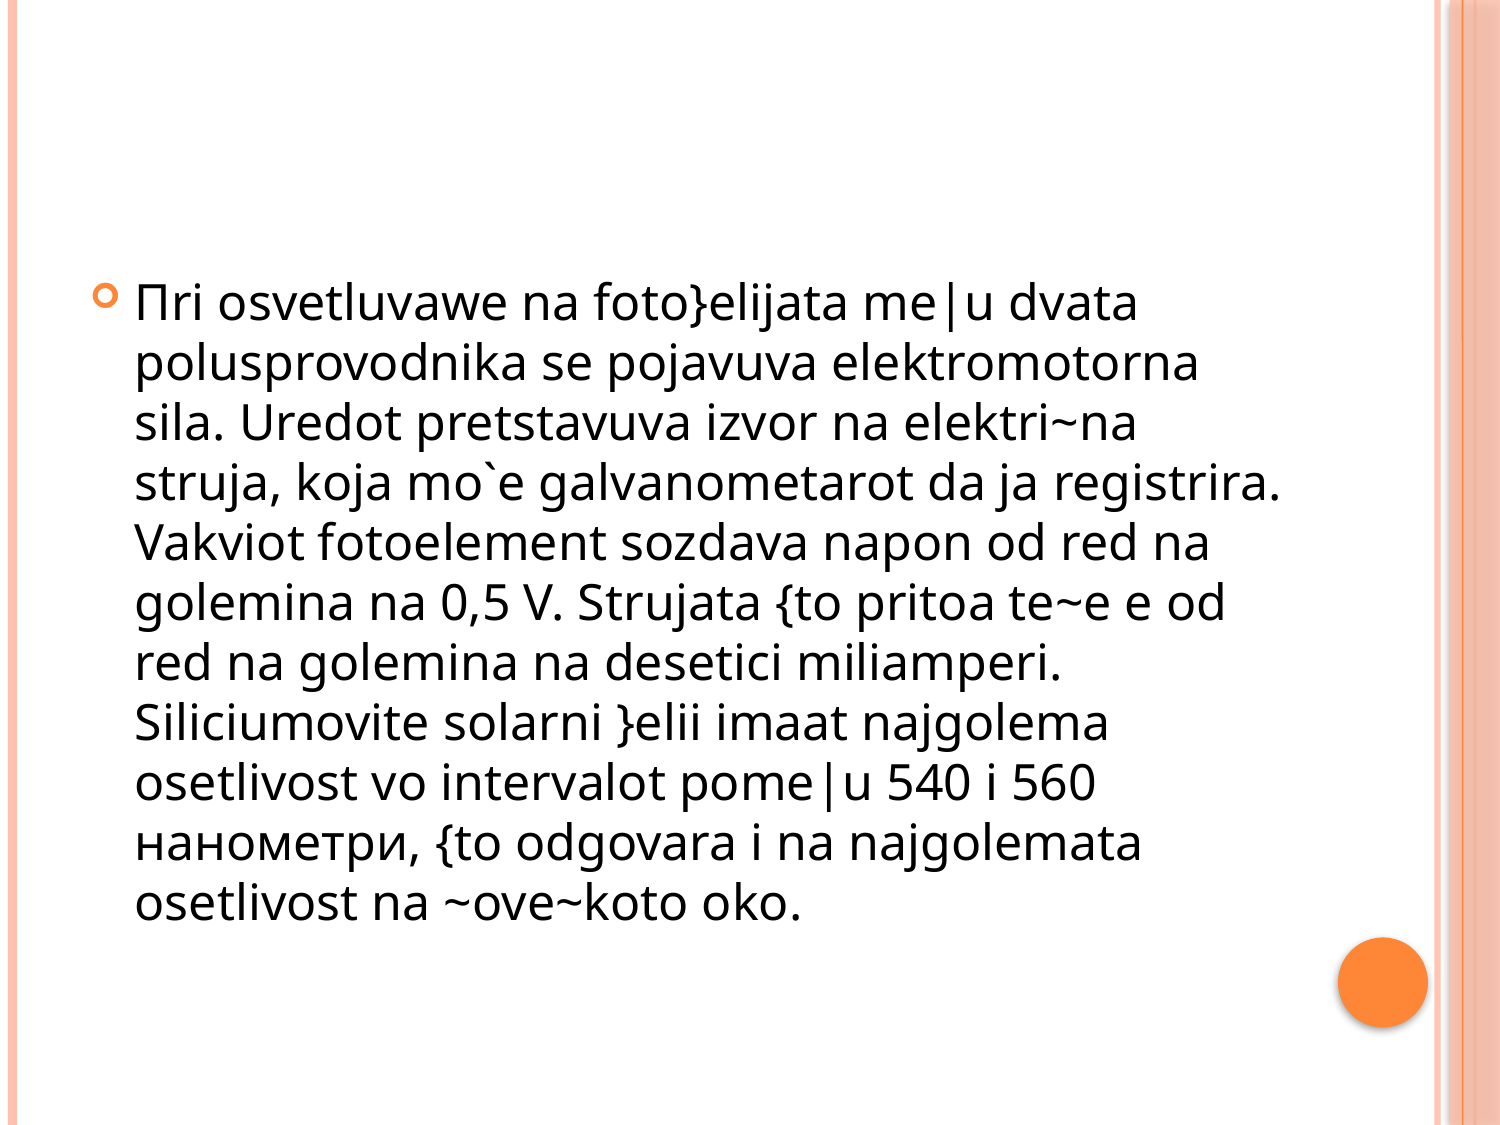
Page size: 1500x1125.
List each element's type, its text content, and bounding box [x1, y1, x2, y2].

list Пri osvetluvawe na foto}elijata me|u dvata polusprovodnika se pojavuva elektromotorna sila. Uredot pretstavuva izvor na elektri~na struja, koja mo`e galvanometarot da ja registrira. Vakviot fotoelement sozdava napon od red na golemina na 0,5 V. Strujata {to pritoa te~e e od red na golemina na desetici miliamperi. Siliciumovite solarni }elii imaat najgolema osetlivost vo intervalot pome|u 540 i 560 нанометри, {to odgovara i na najgolemata osetlivost na ~ove~koto oko. [75, 262, 1300, 1062]
